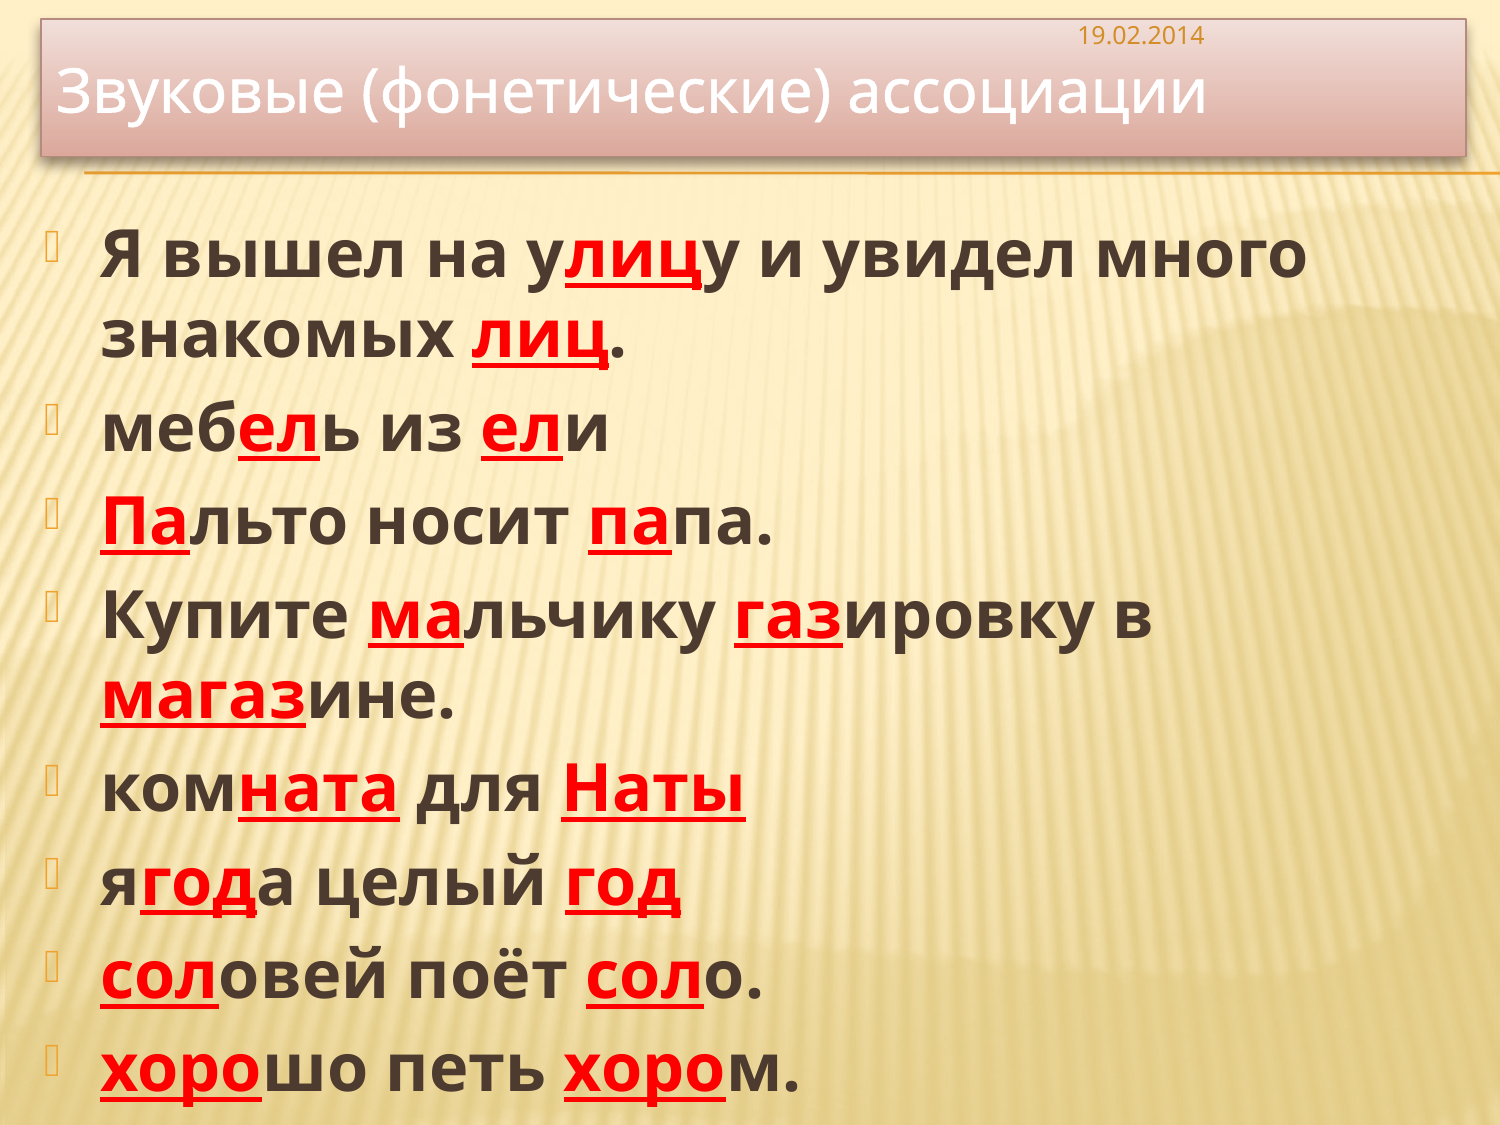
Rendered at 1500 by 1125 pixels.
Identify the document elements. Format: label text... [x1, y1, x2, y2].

list Я вышел на улицу и увидел много знакомых лиц. мебель из ели Пальто носит папа. Купите мальчику газировку в магазине. комната для Наты ягода целый год соловей поёт соло. хорошо петь хором. [29, 203, 1452, 1125]
title Звуковые (фонетические) ассоциации [40, 18, 1467, 157]
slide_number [1062, 12, 1475, 60]
